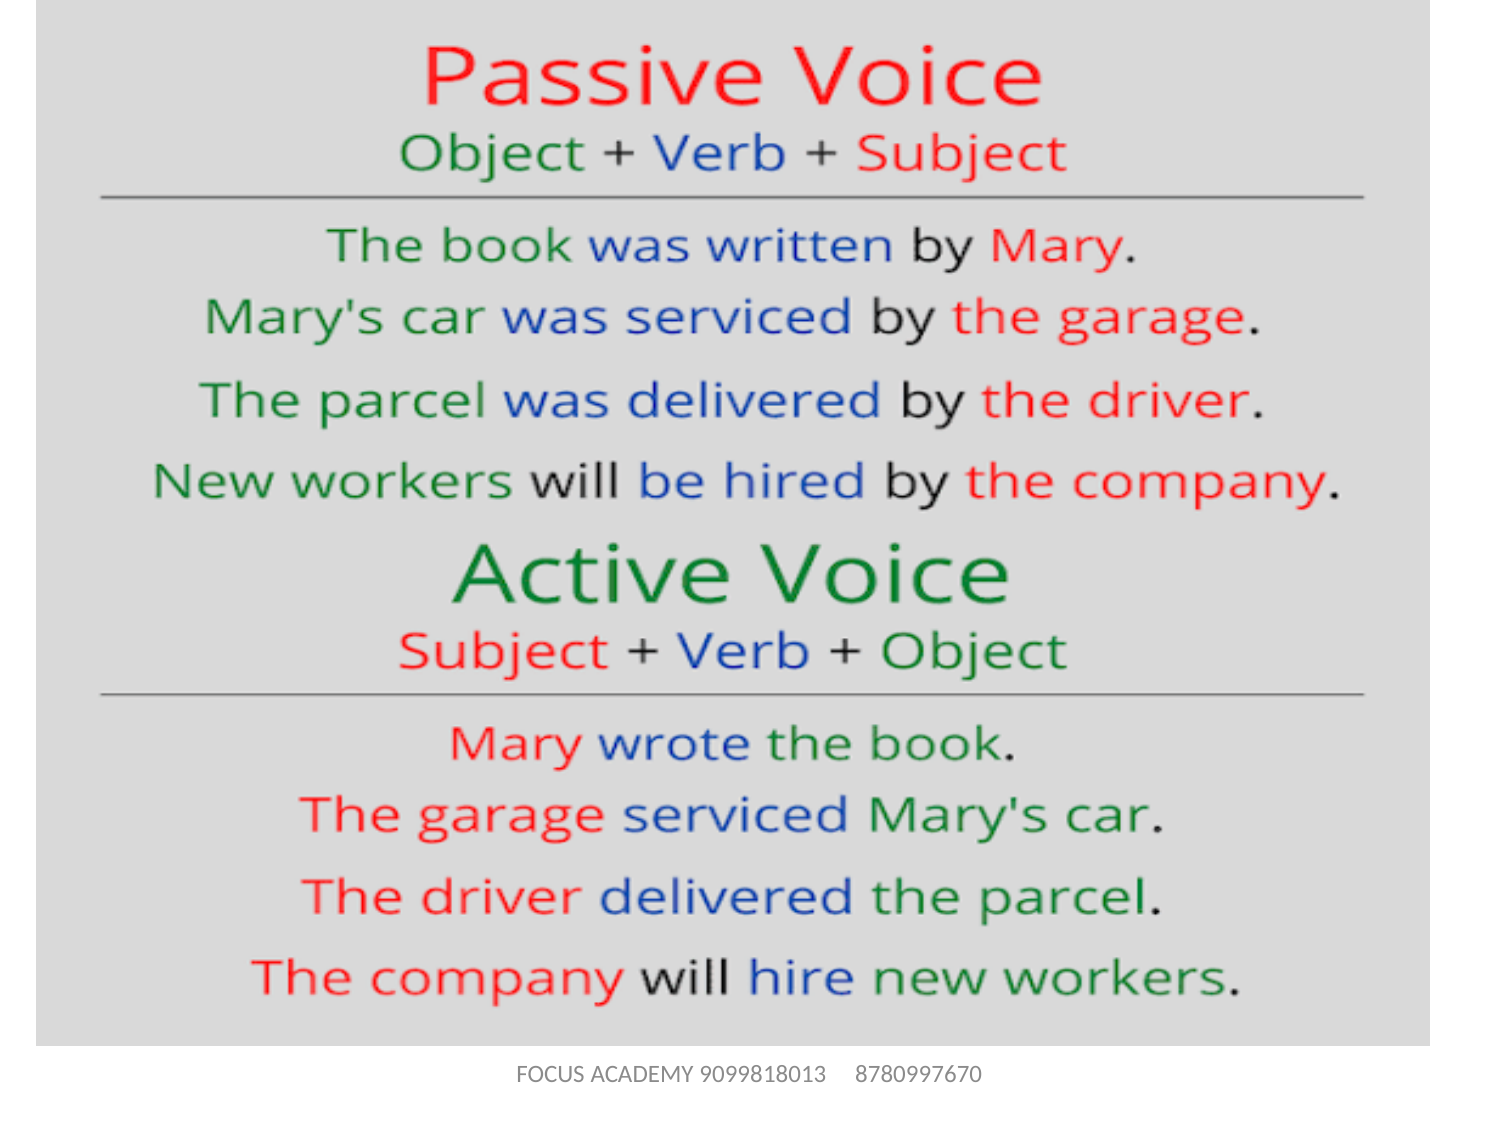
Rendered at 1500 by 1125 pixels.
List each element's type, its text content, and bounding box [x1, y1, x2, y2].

footer FOCUS ACADEMY 9099818013 8780997670 [496, 1046, 1004, 1103]
picture [36, 0, 1430, 1046]
